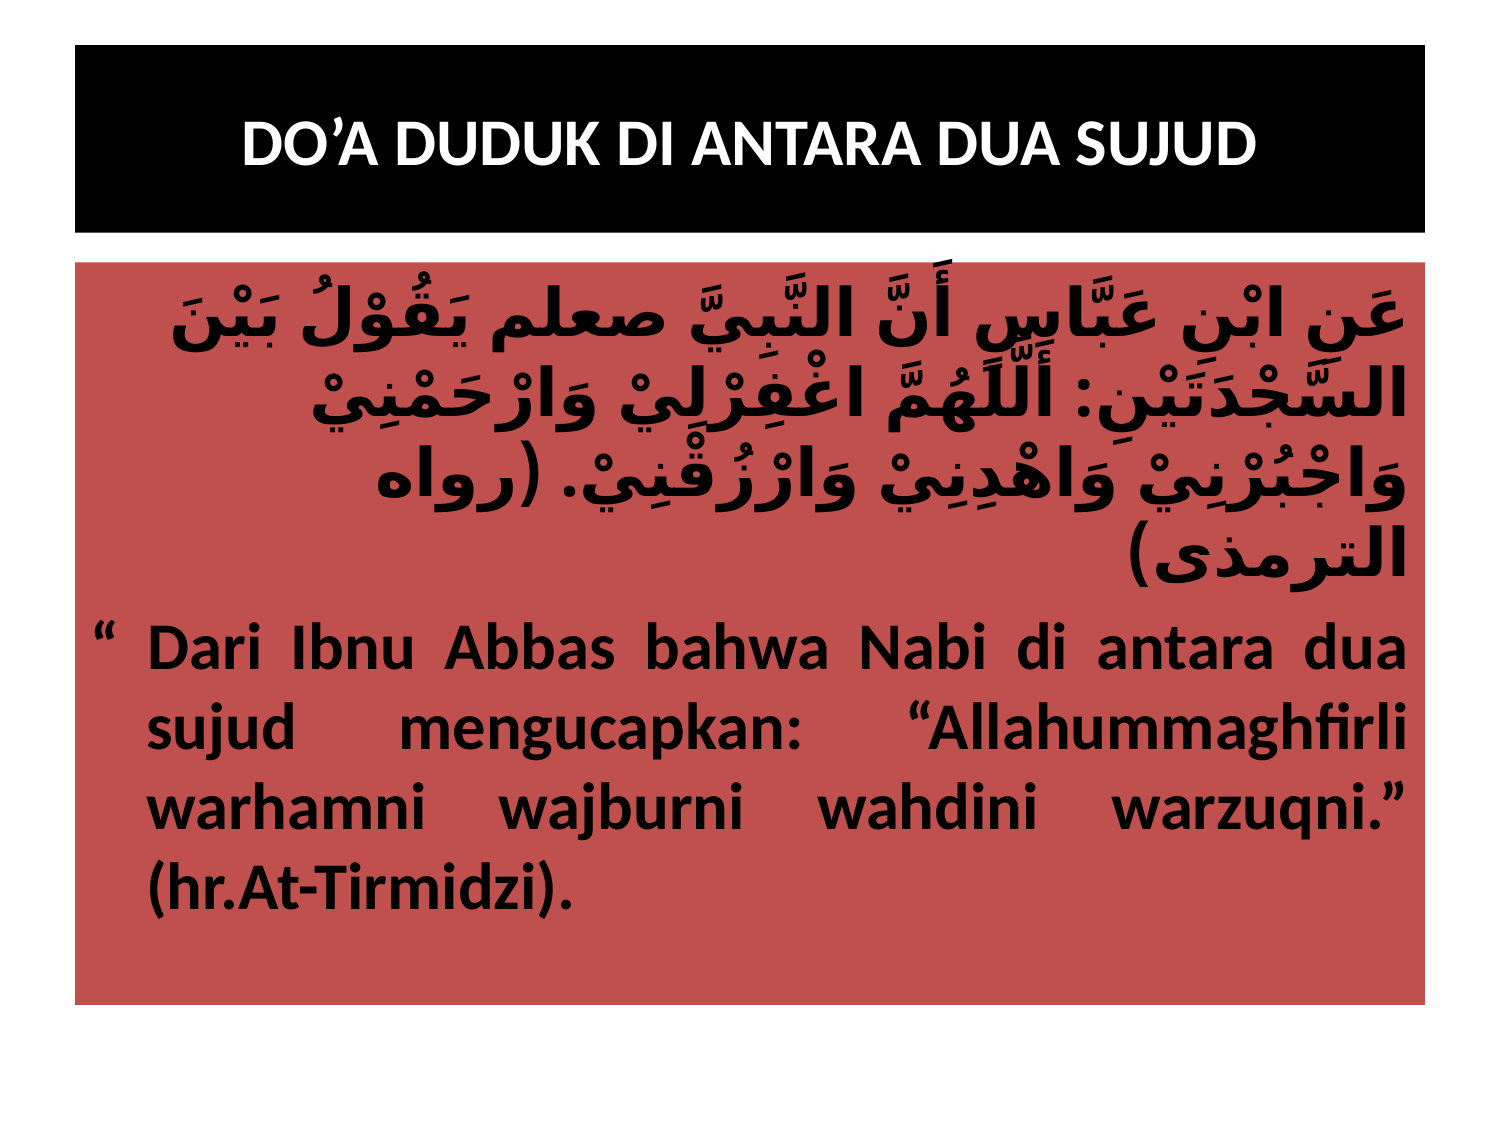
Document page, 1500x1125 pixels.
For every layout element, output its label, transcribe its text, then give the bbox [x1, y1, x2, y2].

list عَنِ ابْنِ عَبَّاسٍ أَنَّ النَّبِيَّ صعلم يَقُوْلُ بَيْنَ السَّجْدَتَيْنِ: أَلَّلهُمَّ اغْفِرْلِيْ وَارْحَمْنِيْ وَاجْبُرْنِيْ وَاهْدِنِيْ وَارْزُقْنِيْ. (رواه الترمذى) “ Dari Ibnu Abbas bahwa Nabi di antara dua sujud mengucapkan: “Allahummaghfirli warhamni wajburni wahdini warzuqni.” (hr.At-Tirmidzi). [75, 262, 1425, 1005]
title DO’A DUDUK DI ANTARA DUA SUJUD [75, 45, 1425, 233]
